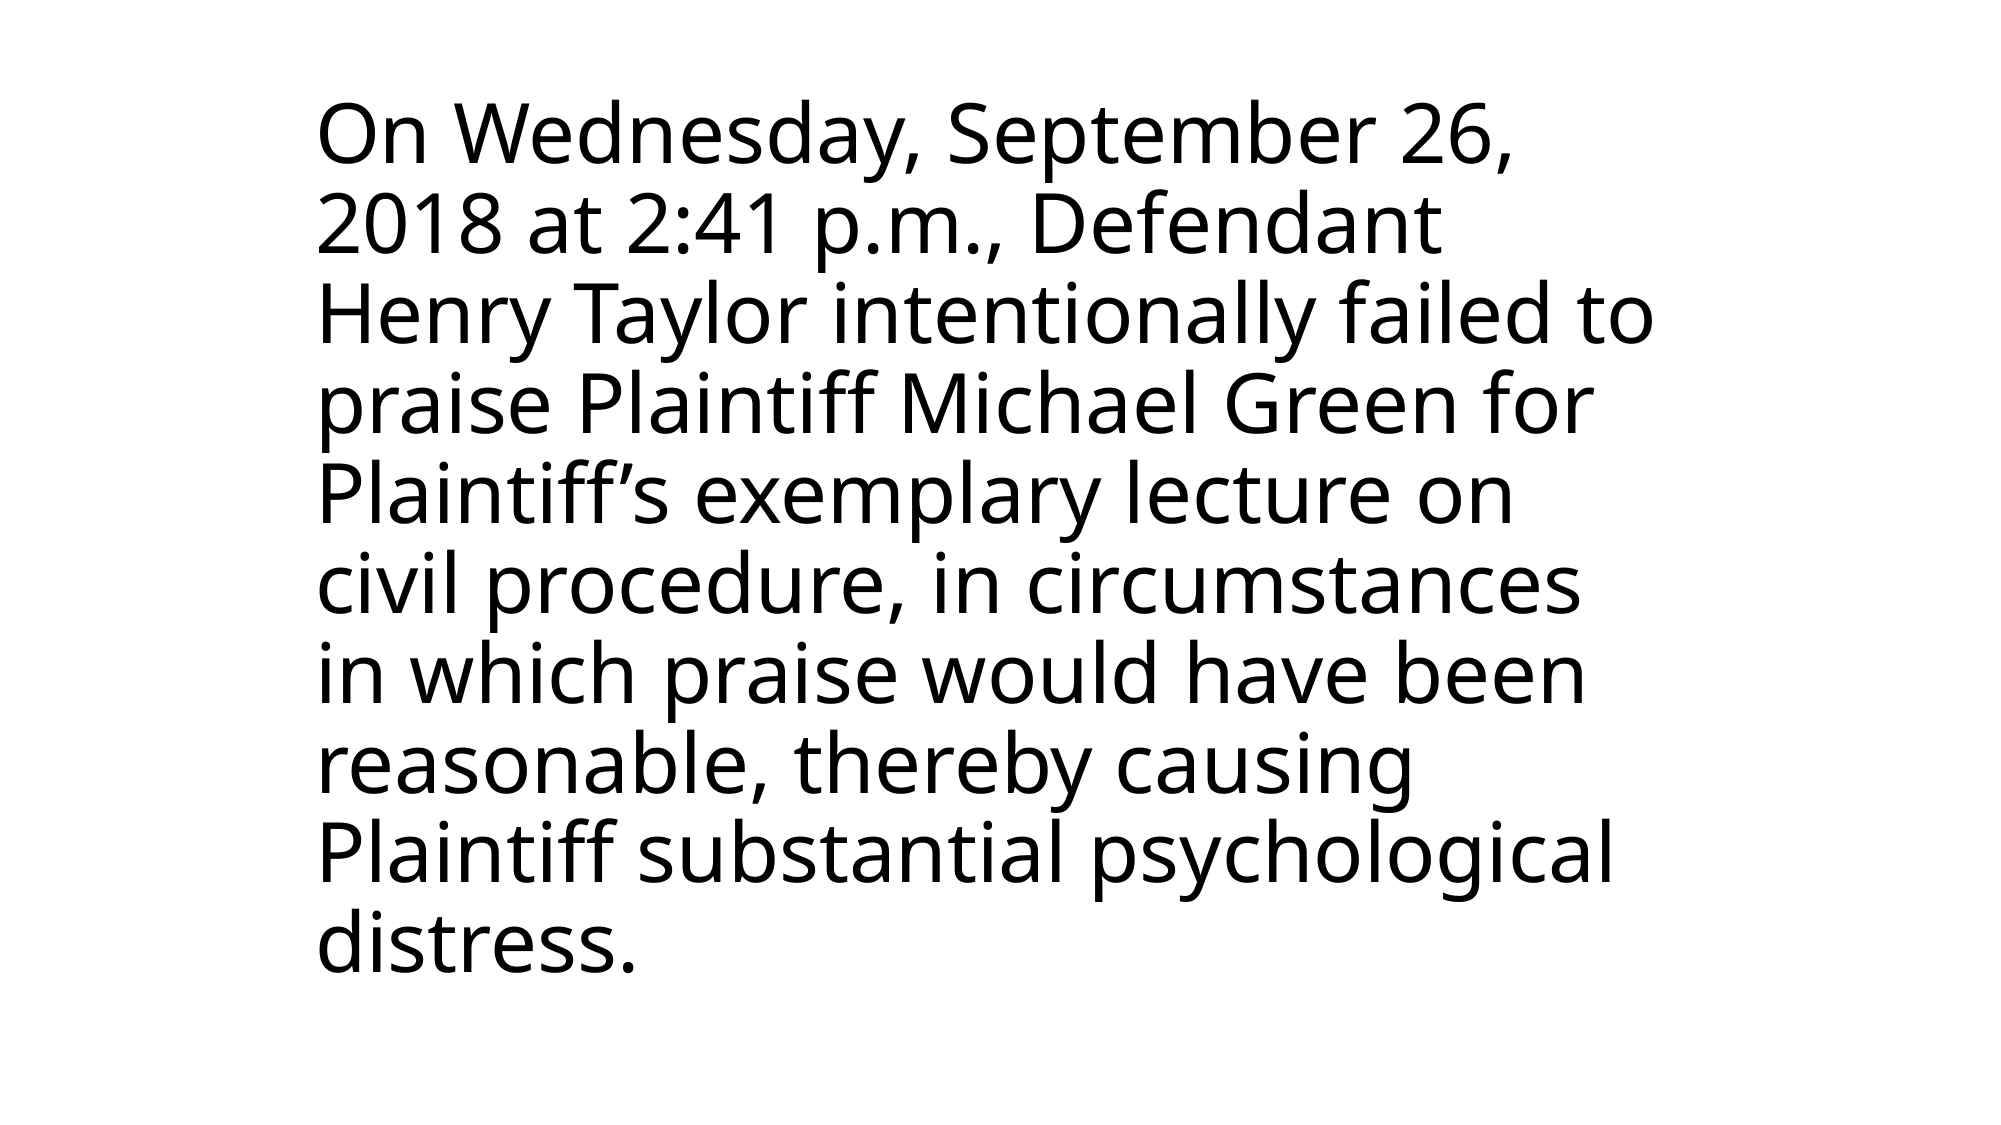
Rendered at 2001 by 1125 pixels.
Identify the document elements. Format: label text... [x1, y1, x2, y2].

title On Wednesday, September 26, 2018 at 2:41 p.m., Defendant Henry Taylor intentionally failed to praise Plaintiff Michael Green for Plaintiff’s exemplary lecture on civil procedure, in circumstances in which praise would have been reasonable, thereby causing Plaintiff substantial psychological distress. [300, 45, 1675, 1038]
